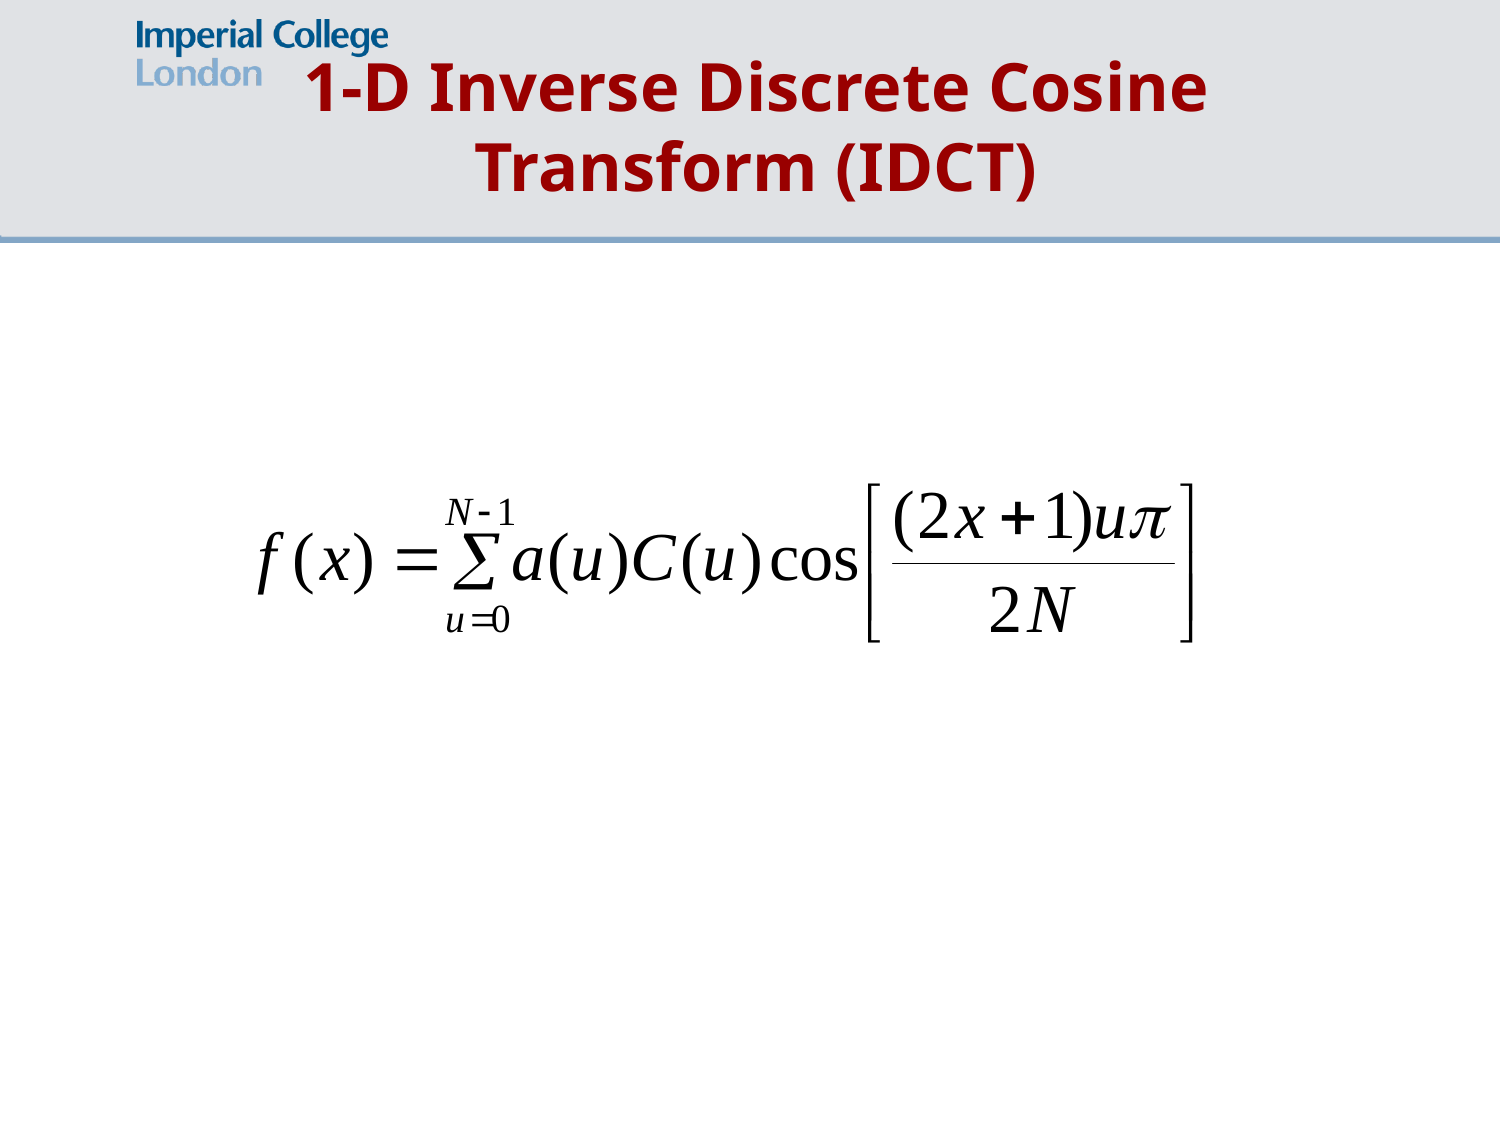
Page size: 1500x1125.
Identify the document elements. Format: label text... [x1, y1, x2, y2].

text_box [241, 479, 1210, 648]
title 1-D Inverse Discrete Cosine Transform (IDCT) [137, 99, 1375, 205]
picture [0, 0, 1500, 243]
